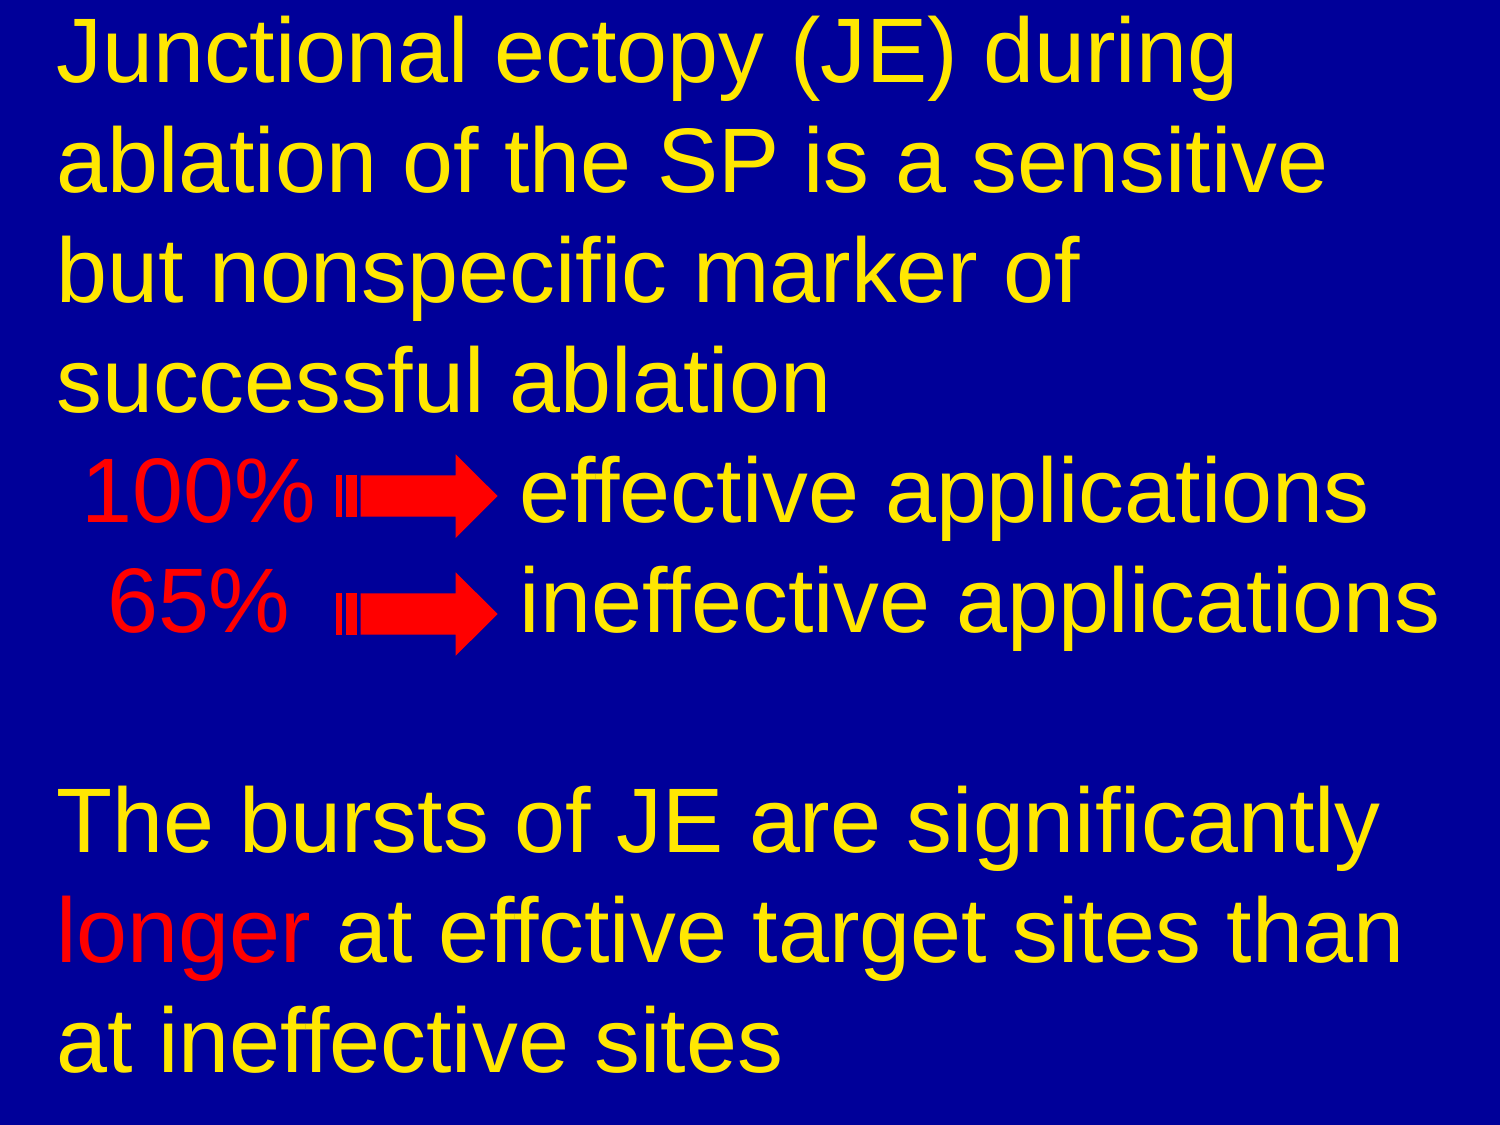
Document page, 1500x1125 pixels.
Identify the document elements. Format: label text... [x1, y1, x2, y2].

text_box [361, 456, 497, 536]
text_box [346, 476, 357, 516]
text_box [336, 594, 342, 634]
text_box [346, 594, 357, 634]
title Junctional ectopy (JE) during ablation of the SP is a sensitive but nonspecific marker of successful ablation 100% effective applications 65% ineffective applications The bursts of JE are significantly longer at effctive target sites than at ineffective sites [41, 474, 1465, 717]
text_box [361, 574, 497, 654]
text_box [336, 476, 342, 516]
